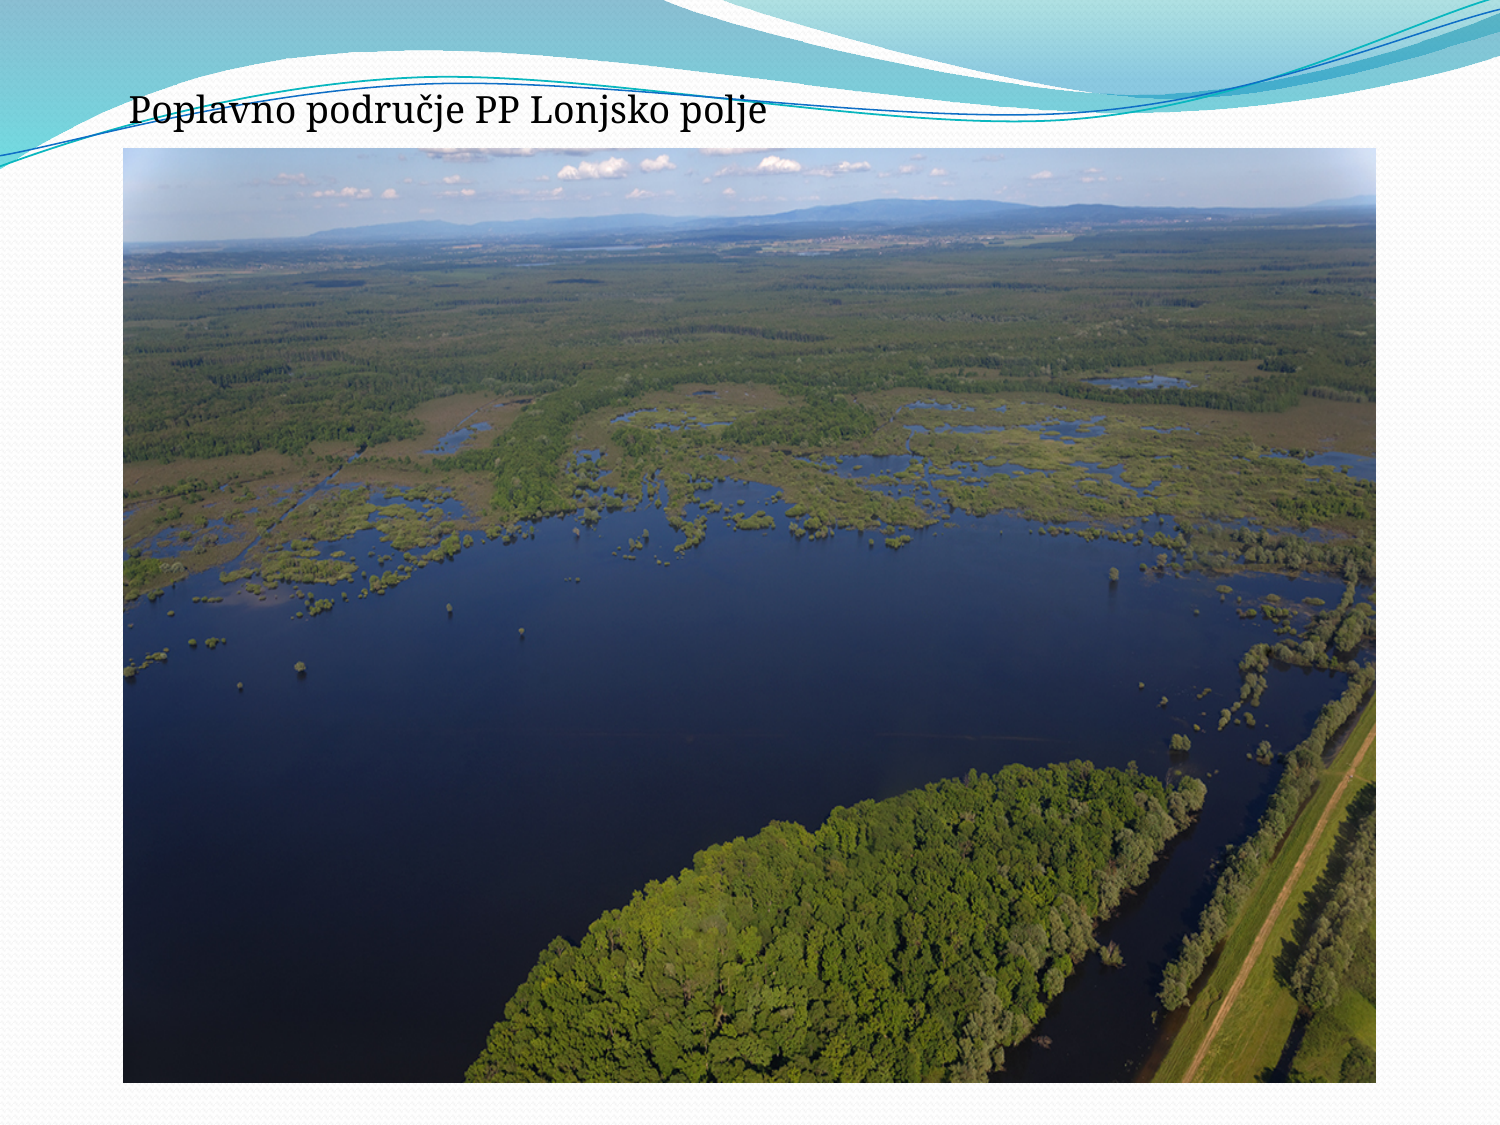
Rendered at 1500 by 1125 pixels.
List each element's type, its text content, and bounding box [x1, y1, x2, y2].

list Poplavno područje PP Lonjsko polje [75, 78, 1425, 1005]
picture [123, 148, 1377, 1083]
